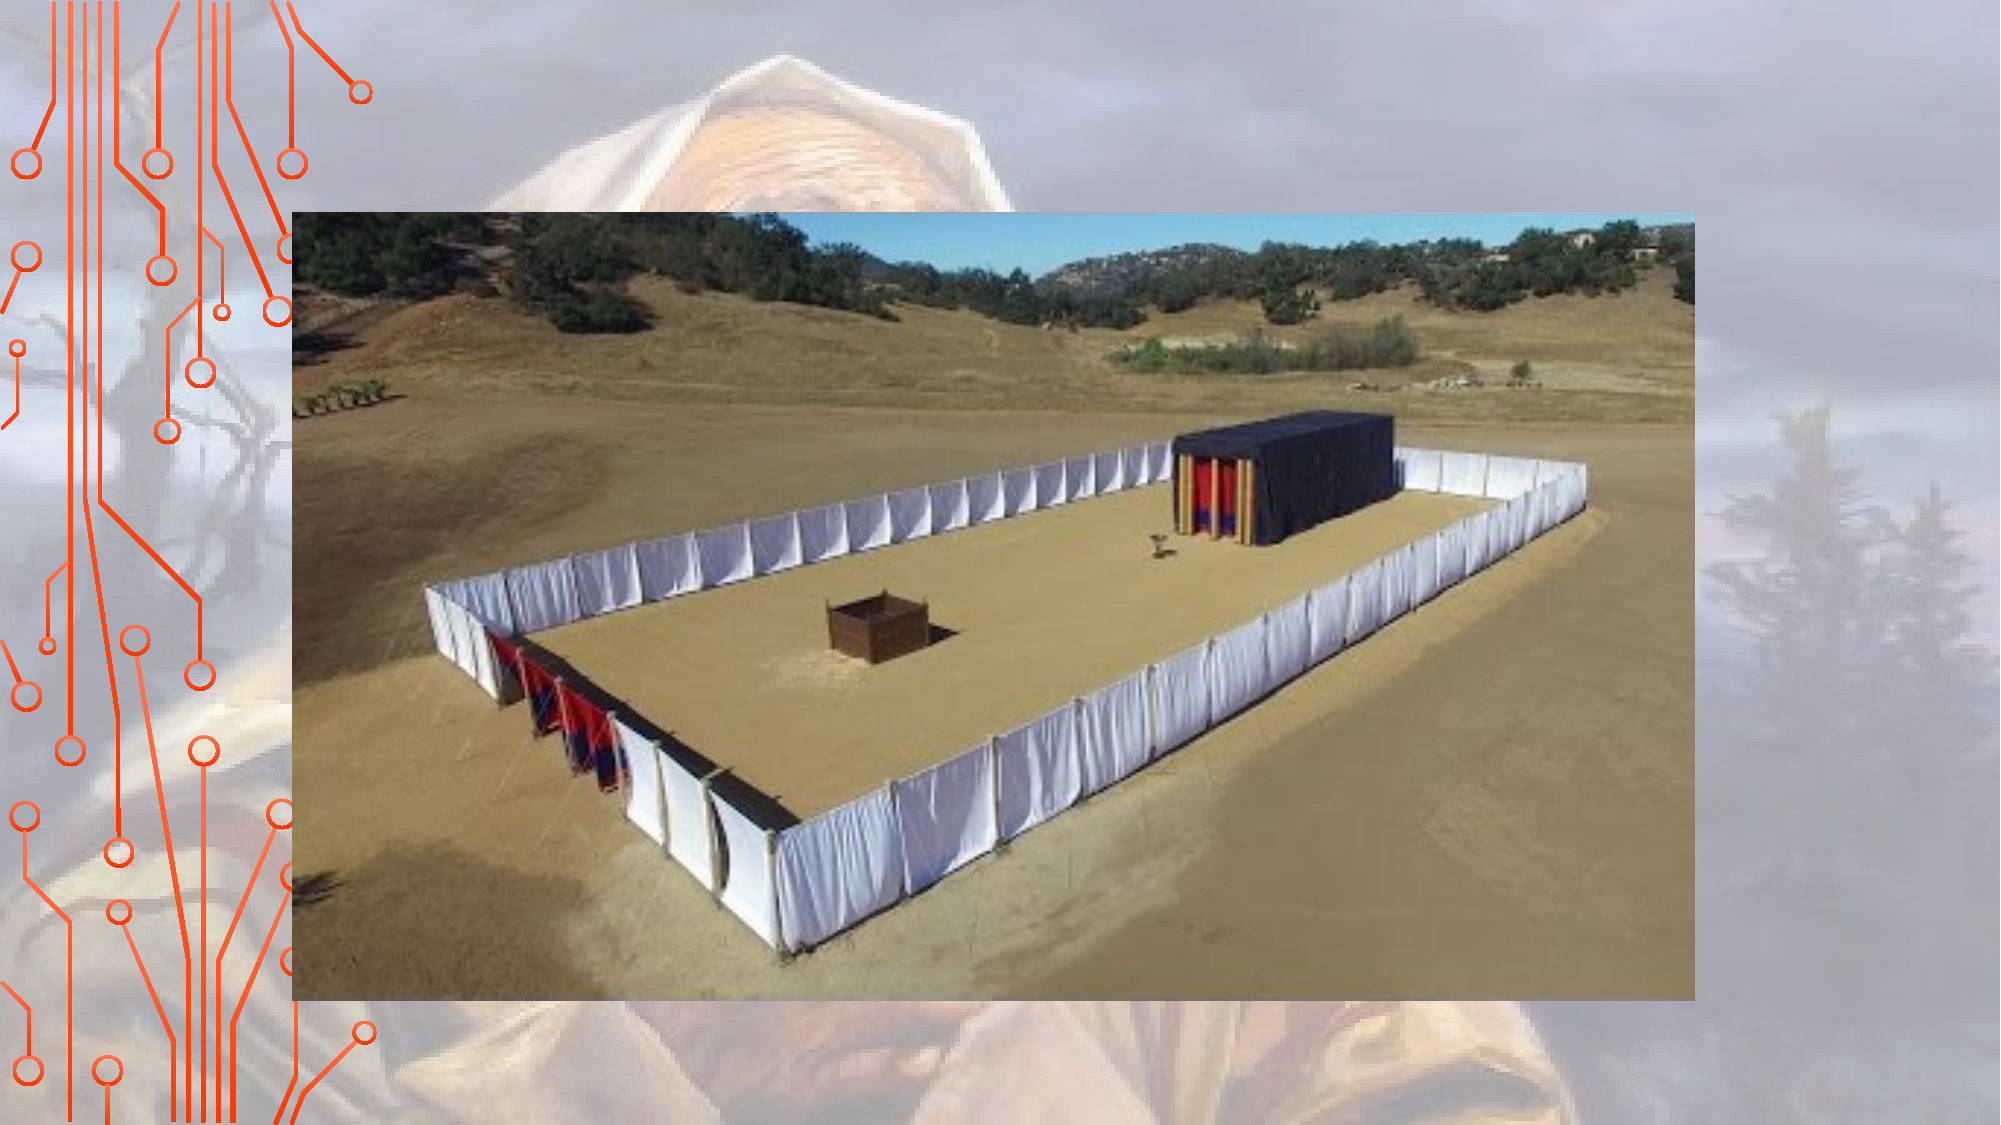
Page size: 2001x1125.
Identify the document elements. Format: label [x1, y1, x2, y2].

text_box [291, 211, 1696, 1002]
